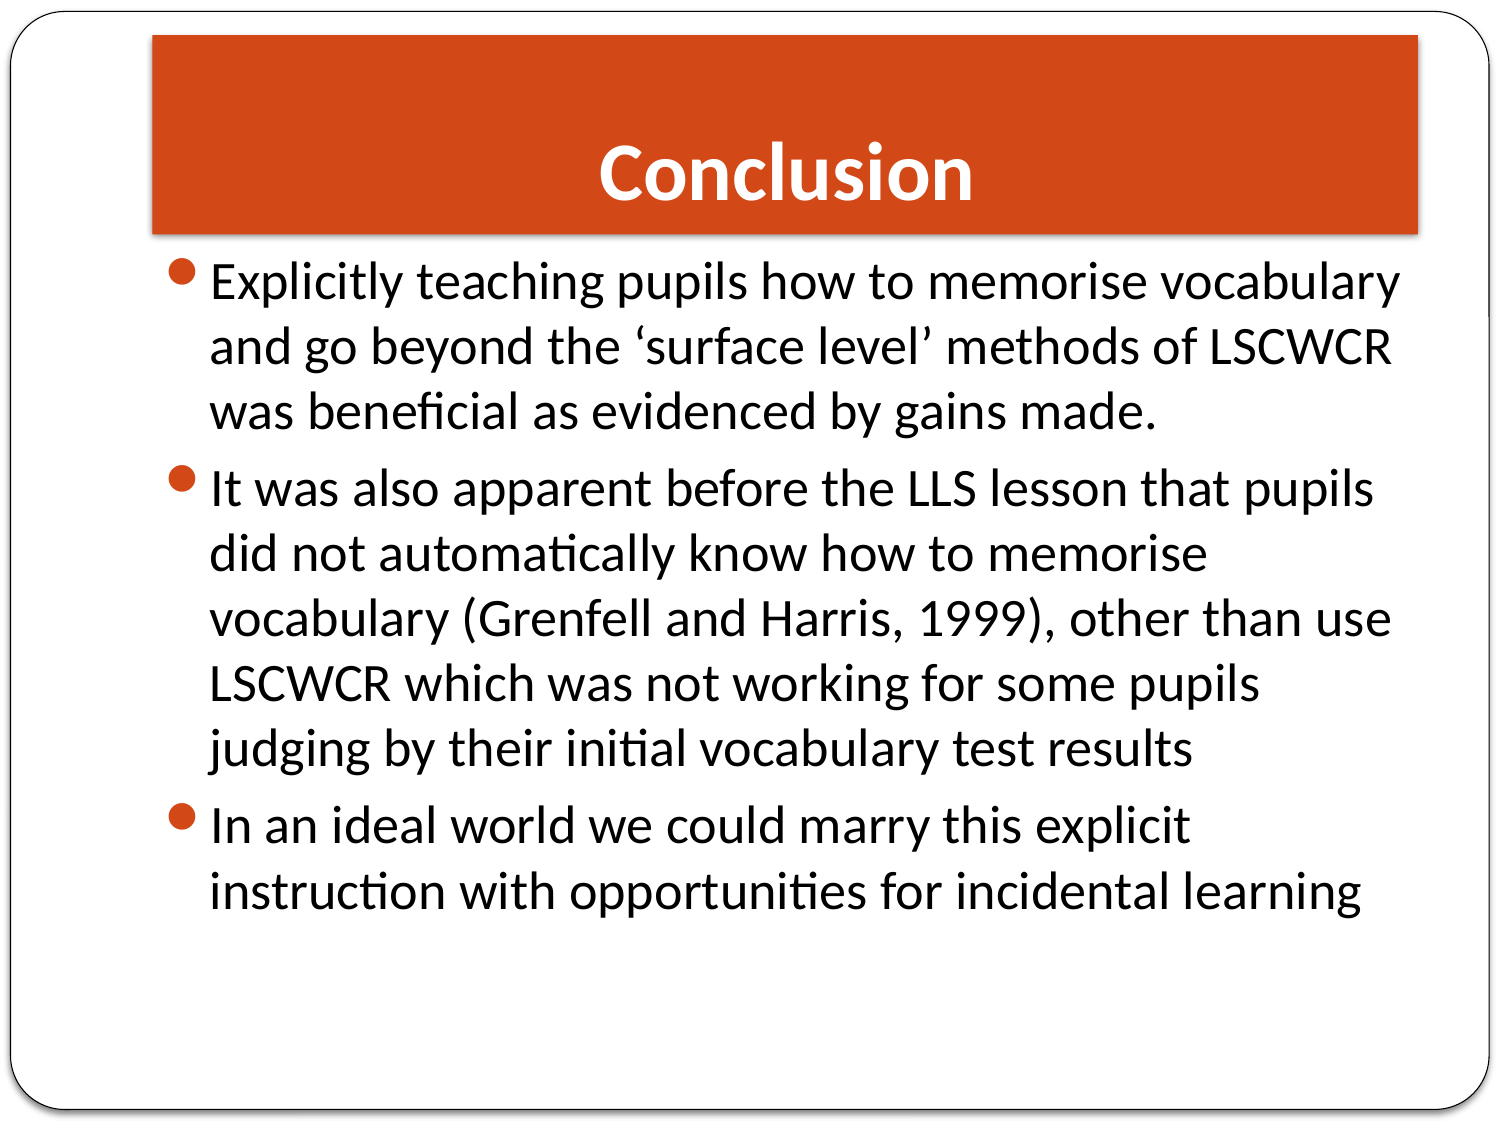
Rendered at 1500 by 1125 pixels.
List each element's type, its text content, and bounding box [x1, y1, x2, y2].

title Conclusion [150, 45, 1425, 233]
list Explicitly teaching pupils how to memorise vocabulary and go beyond the ‘surface level’ methods of LSCWCR was beneficial as evidenced by gains made. It was also apparent before the LLS lesson that pupils did not automatically know how to memorise vocabulary (Grenfell and Harris, 1999), other than use LSCWCR which was not working for some pupils judging by their initial vocabulary test results In an ideal world we could marry this explicit instruction with opportunities for incidental learning [150, 237, 1425, 988]
